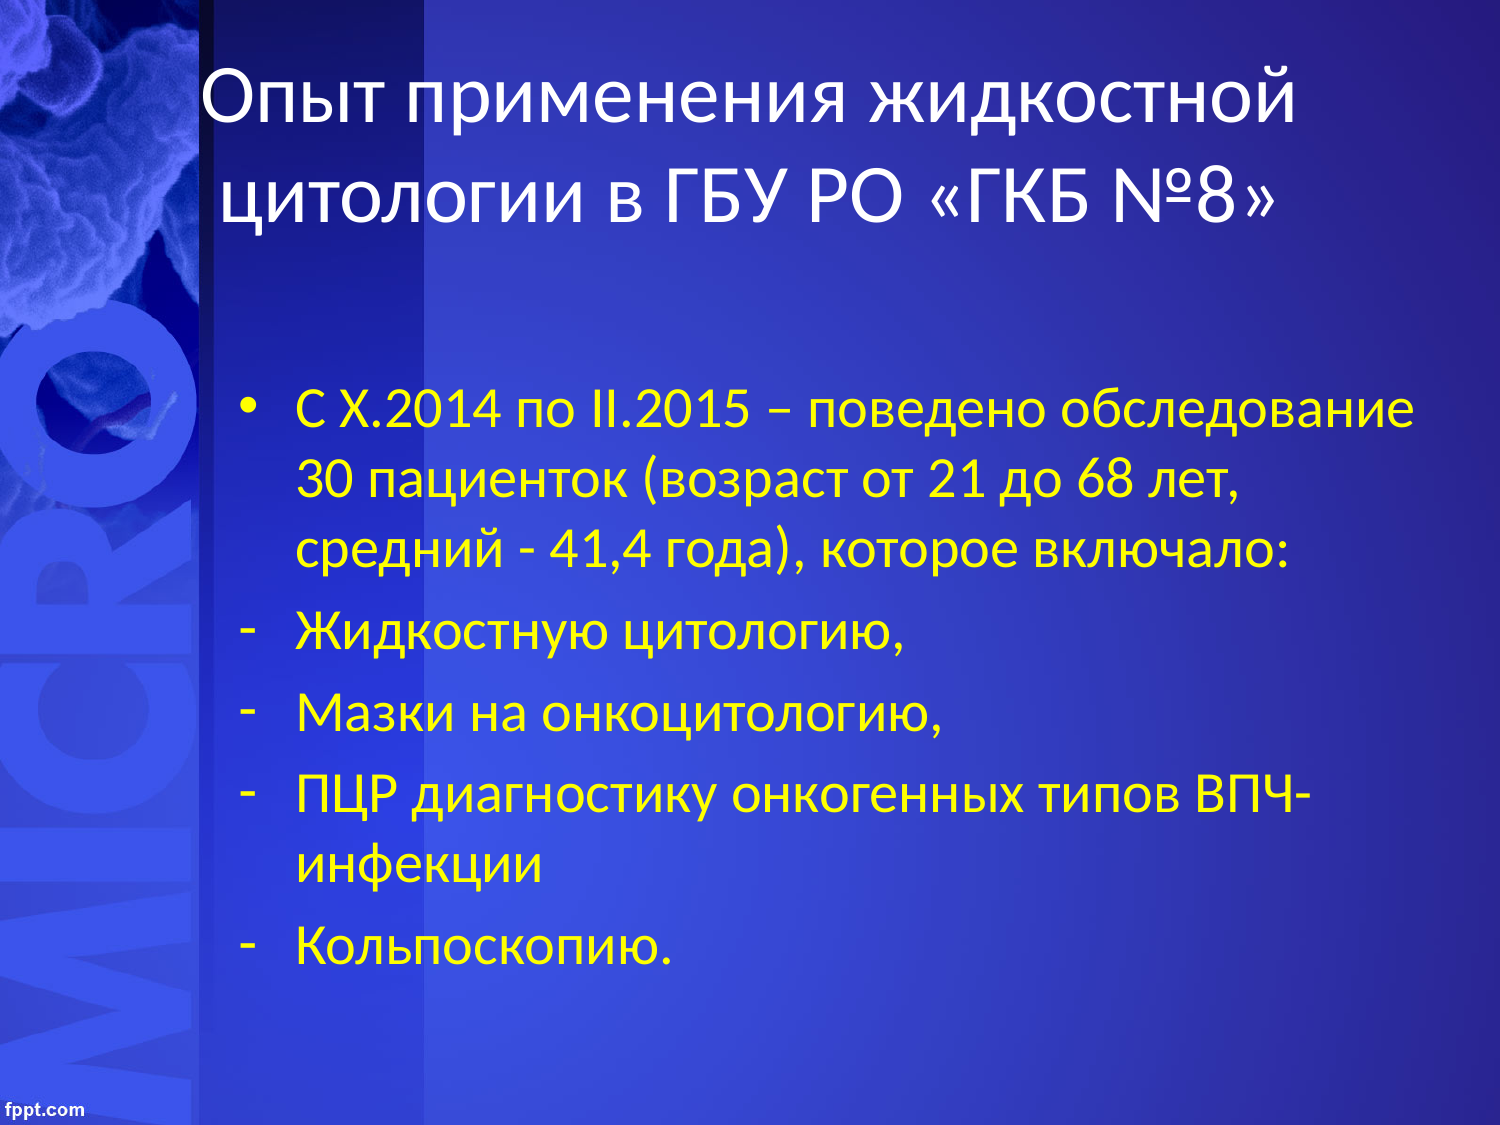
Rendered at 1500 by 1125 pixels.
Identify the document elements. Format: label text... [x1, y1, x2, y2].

title Опыт применения жидкостной цитологии в ГБУ РО «ГКБ №8» [74, 44, 1426, 233]
picture [0, 0, 1500, 1125]
list С X.2014 по II.2015 – поведено обследование 30 пациенток (возраст от 21 до 68 лет, средний - 41,4 года), которое включало: Жидкостную цитологию, Мазки на онкоцитологию, ПЦР диагностику онкогенных типов ВПЧ-инфекции Кольпоскопию. [223, 361, 1452, 1006]
